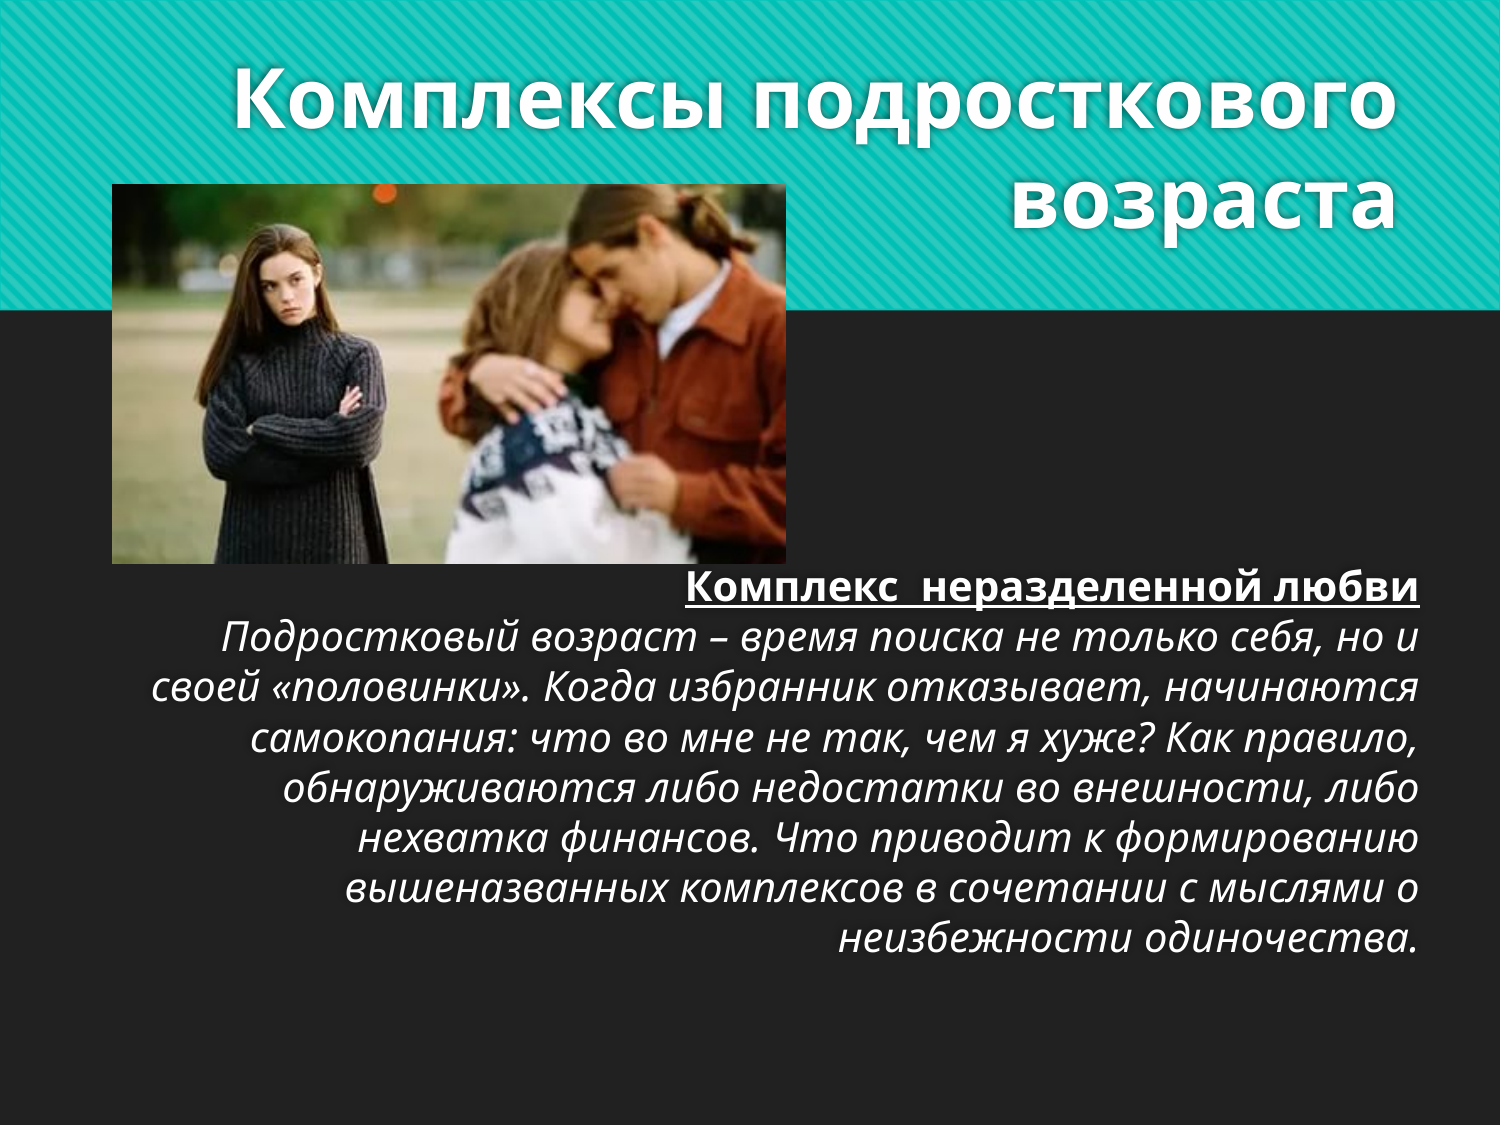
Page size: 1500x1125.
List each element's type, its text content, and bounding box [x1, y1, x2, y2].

title Комплексы подросткового возраста [112, 30, 1416, 254]
picture [111, 184, 786, 564]
list Комплекс неразделенной любви Подростковый возраст – время поиска не только себя, но и своей «половинки». Когда избранник отказывает, начинаются самокопания: что во мне не так, чем я хуже? Как правило, обнаруживаются либо недостатки во внешности, либо нехватка финансов. Что приводит к формированию вышеназванных комплексов в сочетании с мыслями о неизбежности одиночества. [112, 527, 1436, 1059]
